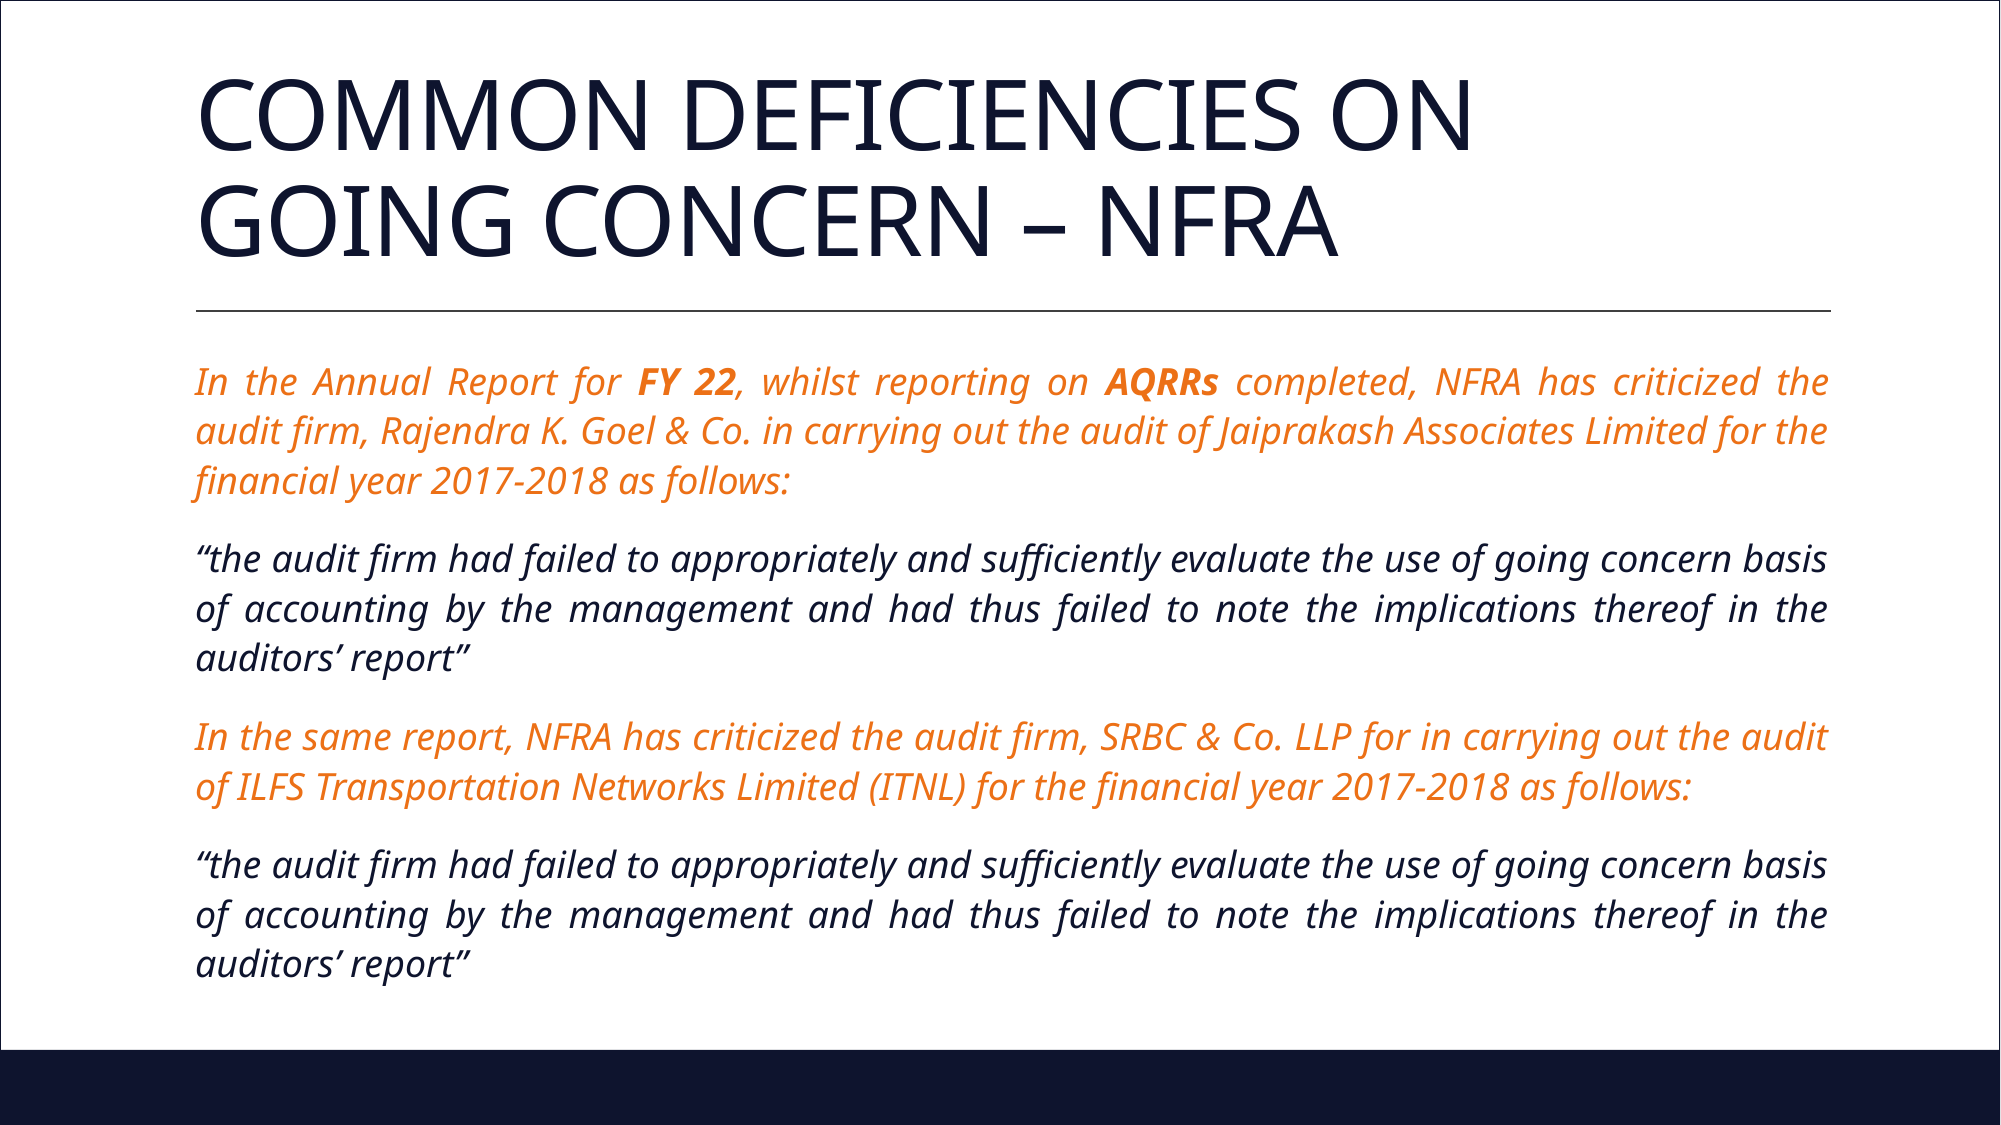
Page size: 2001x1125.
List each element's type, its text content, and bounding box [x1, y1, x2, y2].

list In the Annual Report for FY 22, whilst reporting on AQRRs completed, NFRA has criticized the audit firm, Rajendra K. Goel & Co. in carrying out the audit of Jaiprakash Associates Limited for the financial year 2017-2018 as follows: “the audit firm had failed to appropriately and sufficiently evaluate the use of going concern basis of accounting by the management and had thus failed to note the implications thereof in the auditors’ report” In the same report, NFRA has criticized the audit firm, SRBC & Co. LLP for in carrying out the audit of ILFS Transportation Networks Limited (ITNL) for the financial year 2017-2018 as follows: “the audit firm had failed to appropriately and sufficiently evaluate the use of going concern basis of accounting by the management and had thus failed to note the implications thereof in the auditors’ report” [180, 345, 1830, 998]
title COMMON DEFICIENCIES ON GOING CONCERN – NFRA [180, 47, 1830, 285]
